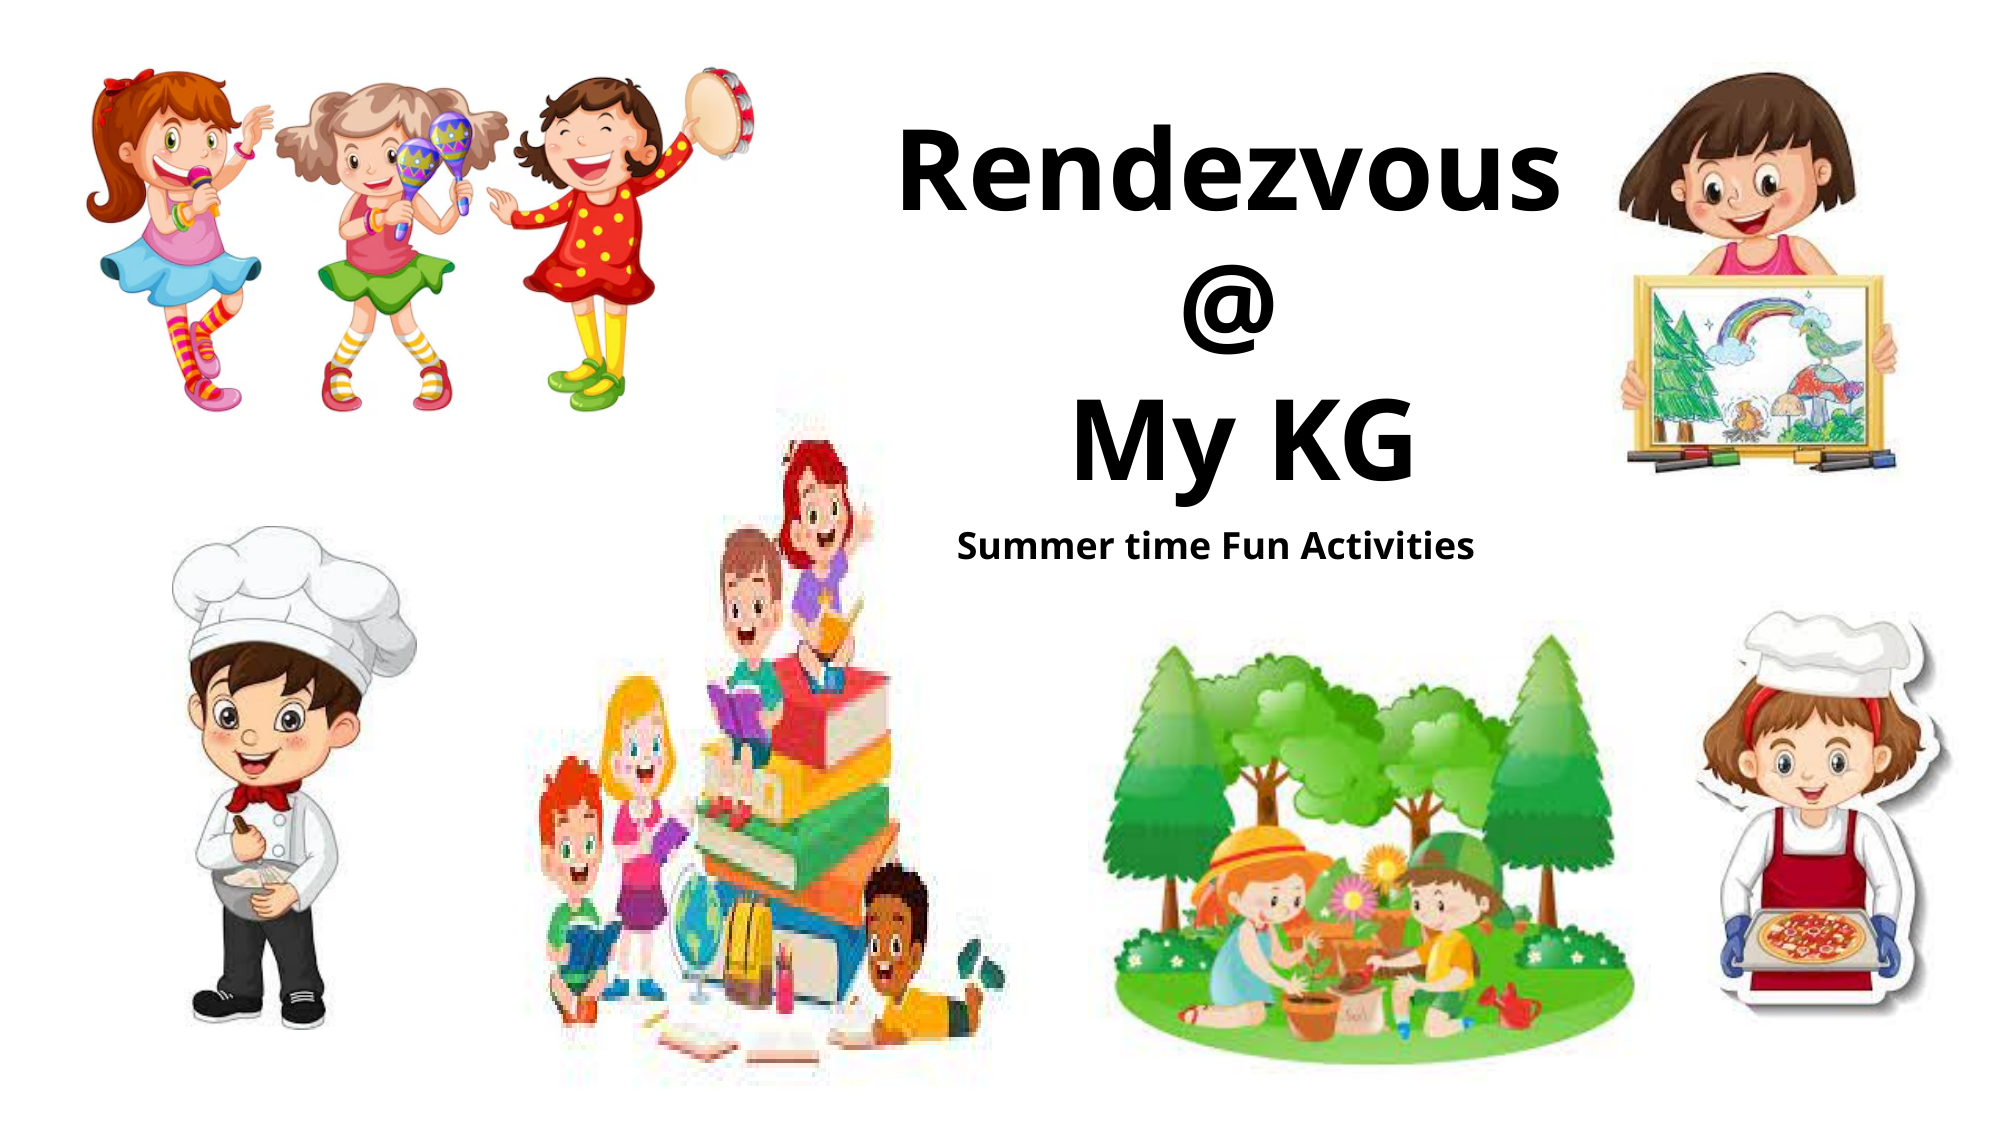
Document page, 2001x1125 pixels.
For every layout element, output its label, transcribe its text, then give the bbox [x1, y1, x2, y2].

picture [1612, 62, 1905, 484]
picture [172, 526, 417, 1030]
text_box Rendezvous @ My KG [879, 90, 1609, 511]
picture [76, 59, 1055, 1125]
text_box Summer time Fun Activities [1055, 514, 1528, 575]
picture [1683, 587, 1962, 1030]
picture [1087, 620, 1651, 1081]
